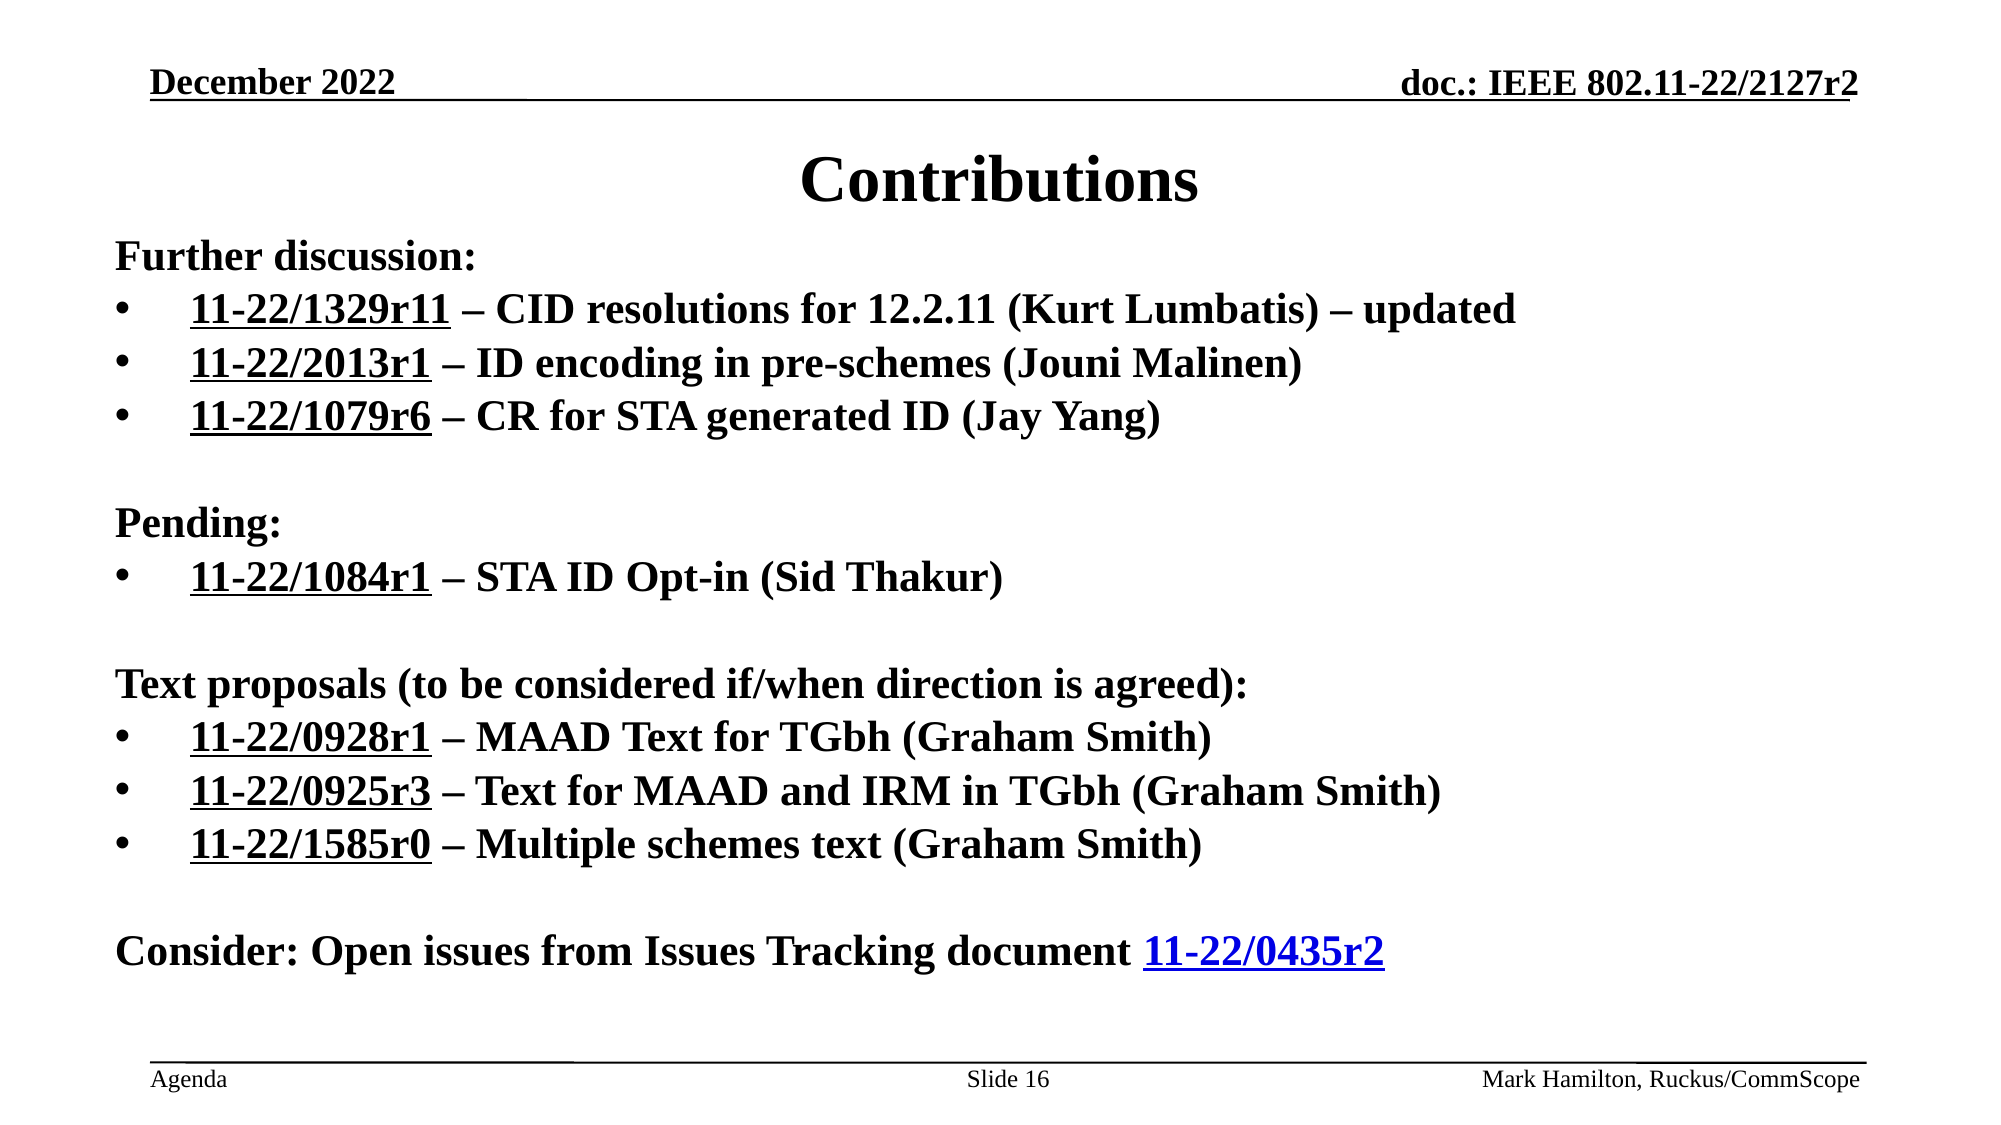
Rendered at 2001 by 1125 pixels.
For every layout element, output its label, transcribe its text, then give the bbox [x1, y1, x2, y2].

slide_number Slide 16 [950, 1061, 1067, 1123]
title Contributions [149, 112, 1850, 224]
list Further discussion: 11-22/1329r11 – CID resolutions for 12.2.11 (Kurt Lumbatis) – updated 11-22/2013r1 – ID encoding in pre-schemes (Jouni Malinen) 11-22/1079r6 – CR for STA generated ID (Jay Yang) Pending: 11-22/1084r1 – STA ID Opt-in (Sid Thakur) Text proposals (to be considered if/when direction is agreed): 11-22/0928r1 – MAAD Text for TGbh (Graham Smith) 11-22/0925r3 – Text for MAAD and IRM in TGbh (Graham Smith) 11-22/1585r0 – Multiple schemes text (Graham Smith) Consider: Open issues from Issues Tracking document 11-22/0435r2 [99, 224, 1901, 1063]
